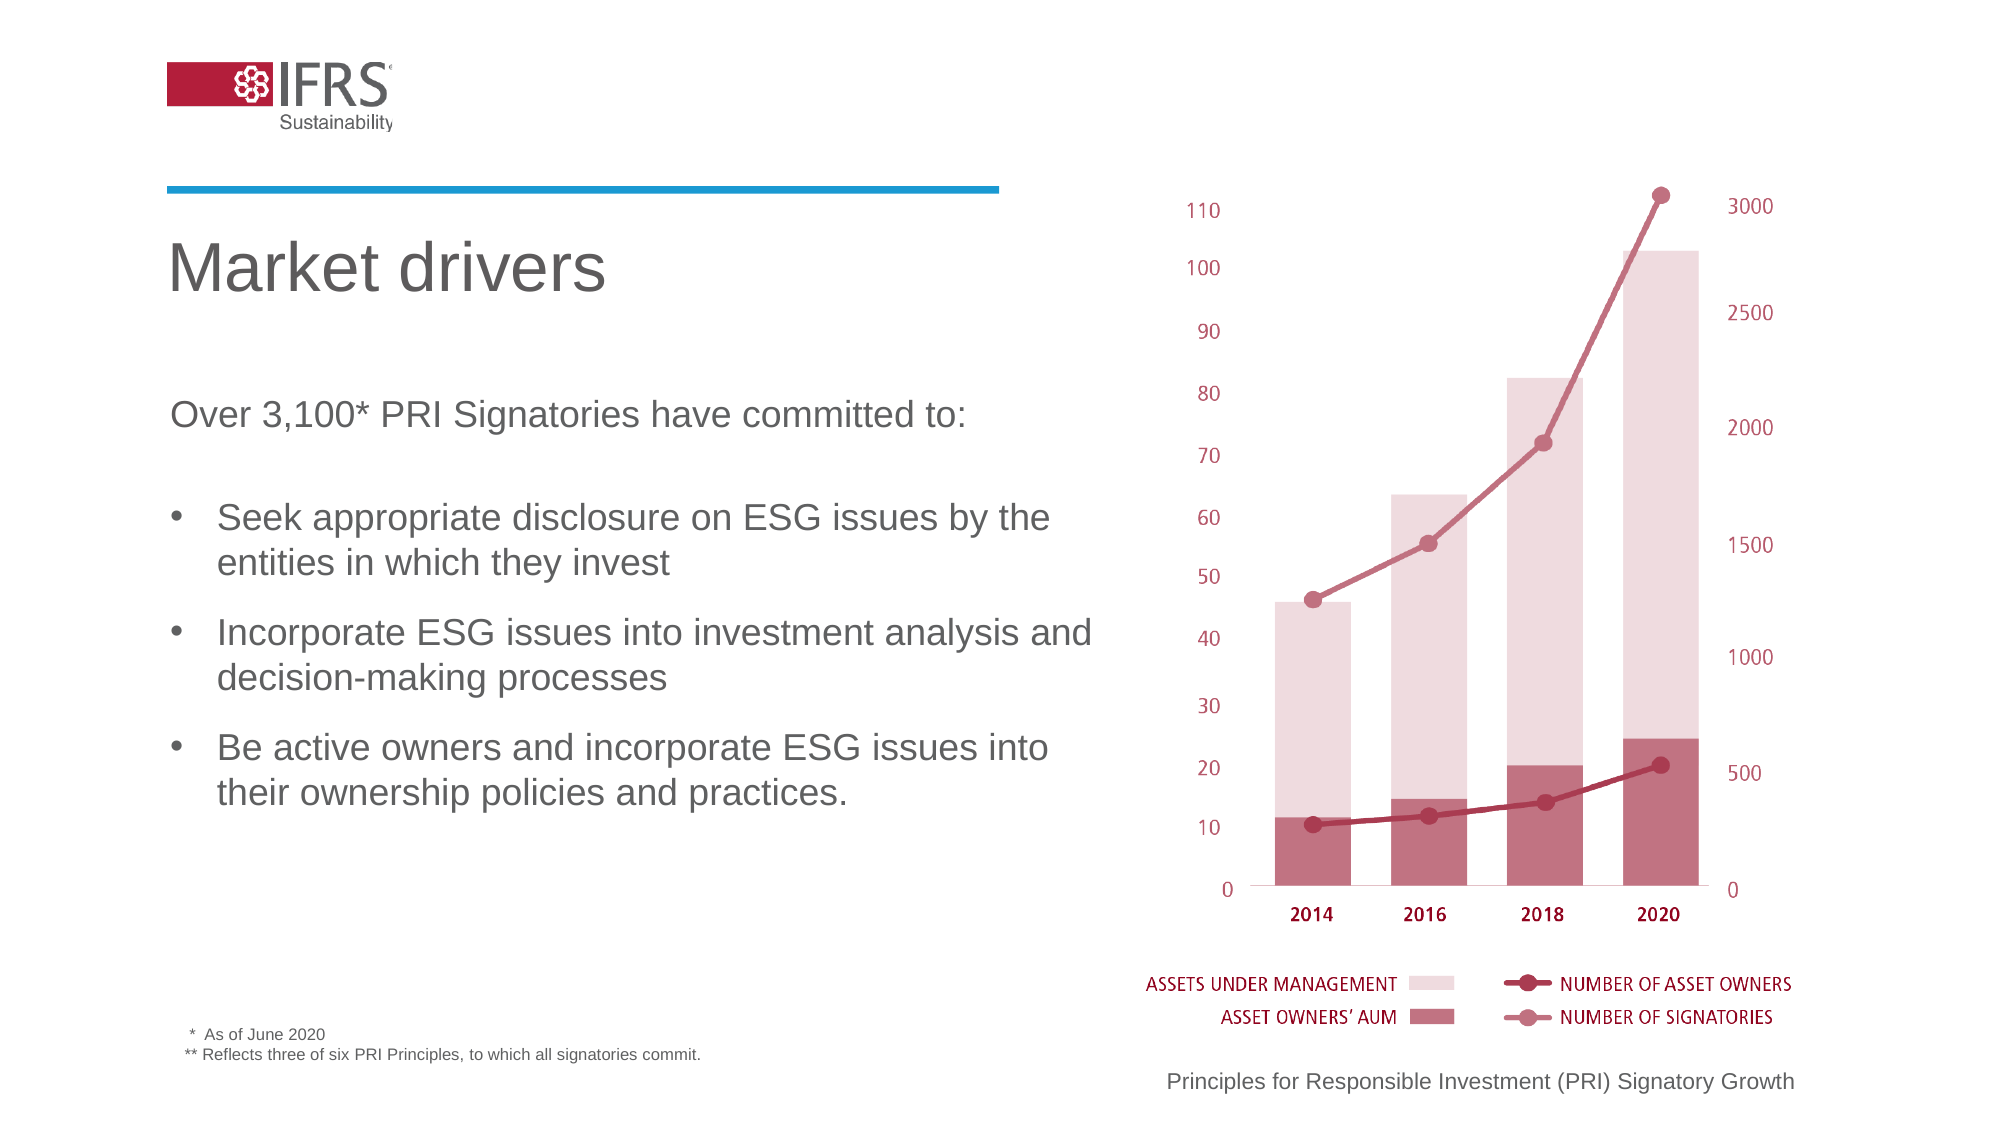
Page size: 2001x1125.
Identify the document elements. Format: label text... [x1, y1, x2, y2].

list Market drivers [167, 221, 1145, 335]
text_box * As of June 2020 ** Reflects three of six PRI Principles, to which all signatories commit. [169, 1016, 813, 1072]
text_box Principles for Responsible Investment (PRI) Signatory Growth [1127, 1059, 1842, 1102]
text_box Over 3,100* PRI Signatories have committed to: Seek appropriate disclosure on ESG issues by the entities in which they invest Incorporate ESG issues into investment analysis and decision-making processes Be active owners and incorporate ESG issues into their ownership policies and practices. [155, 337, 1145, 878]
picture [1145, 186, 1792, 1056]
